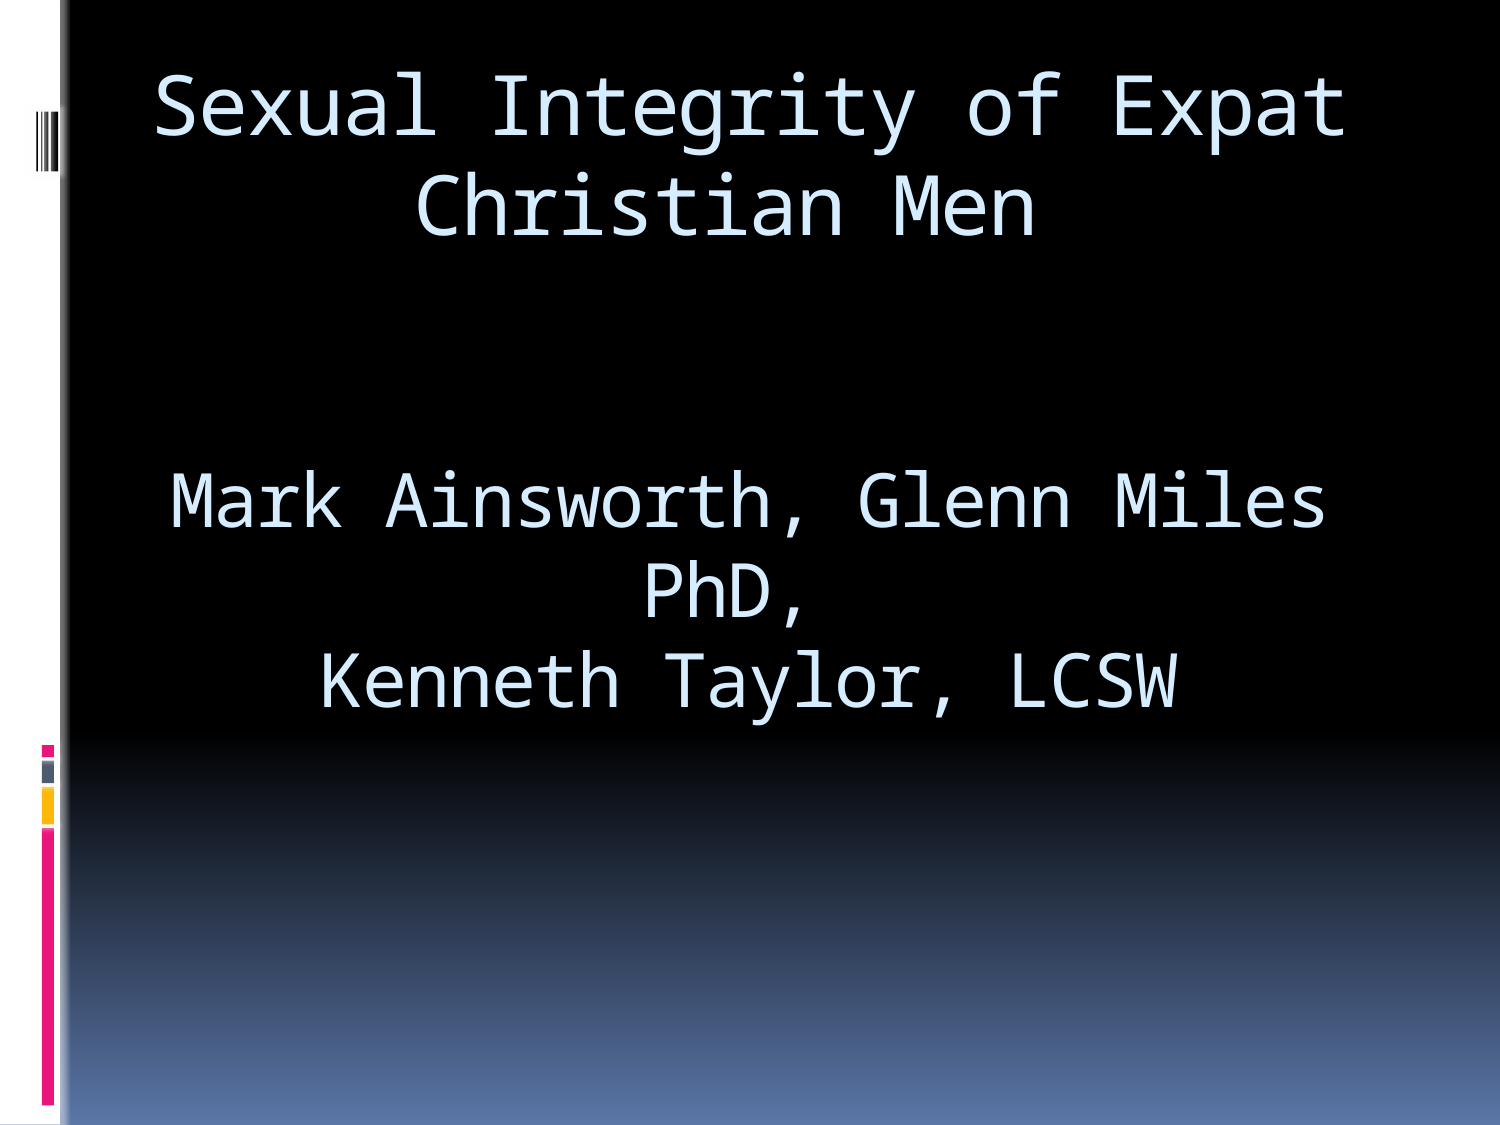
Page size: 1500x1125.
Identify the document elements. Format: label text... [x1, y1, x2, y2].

title Sexual Integrity of Expat Christian Men Mark Ainsworth, Glenn Miles PhD, Kenneth Taylor, LCSW [75, 45, 1425, 1063]
